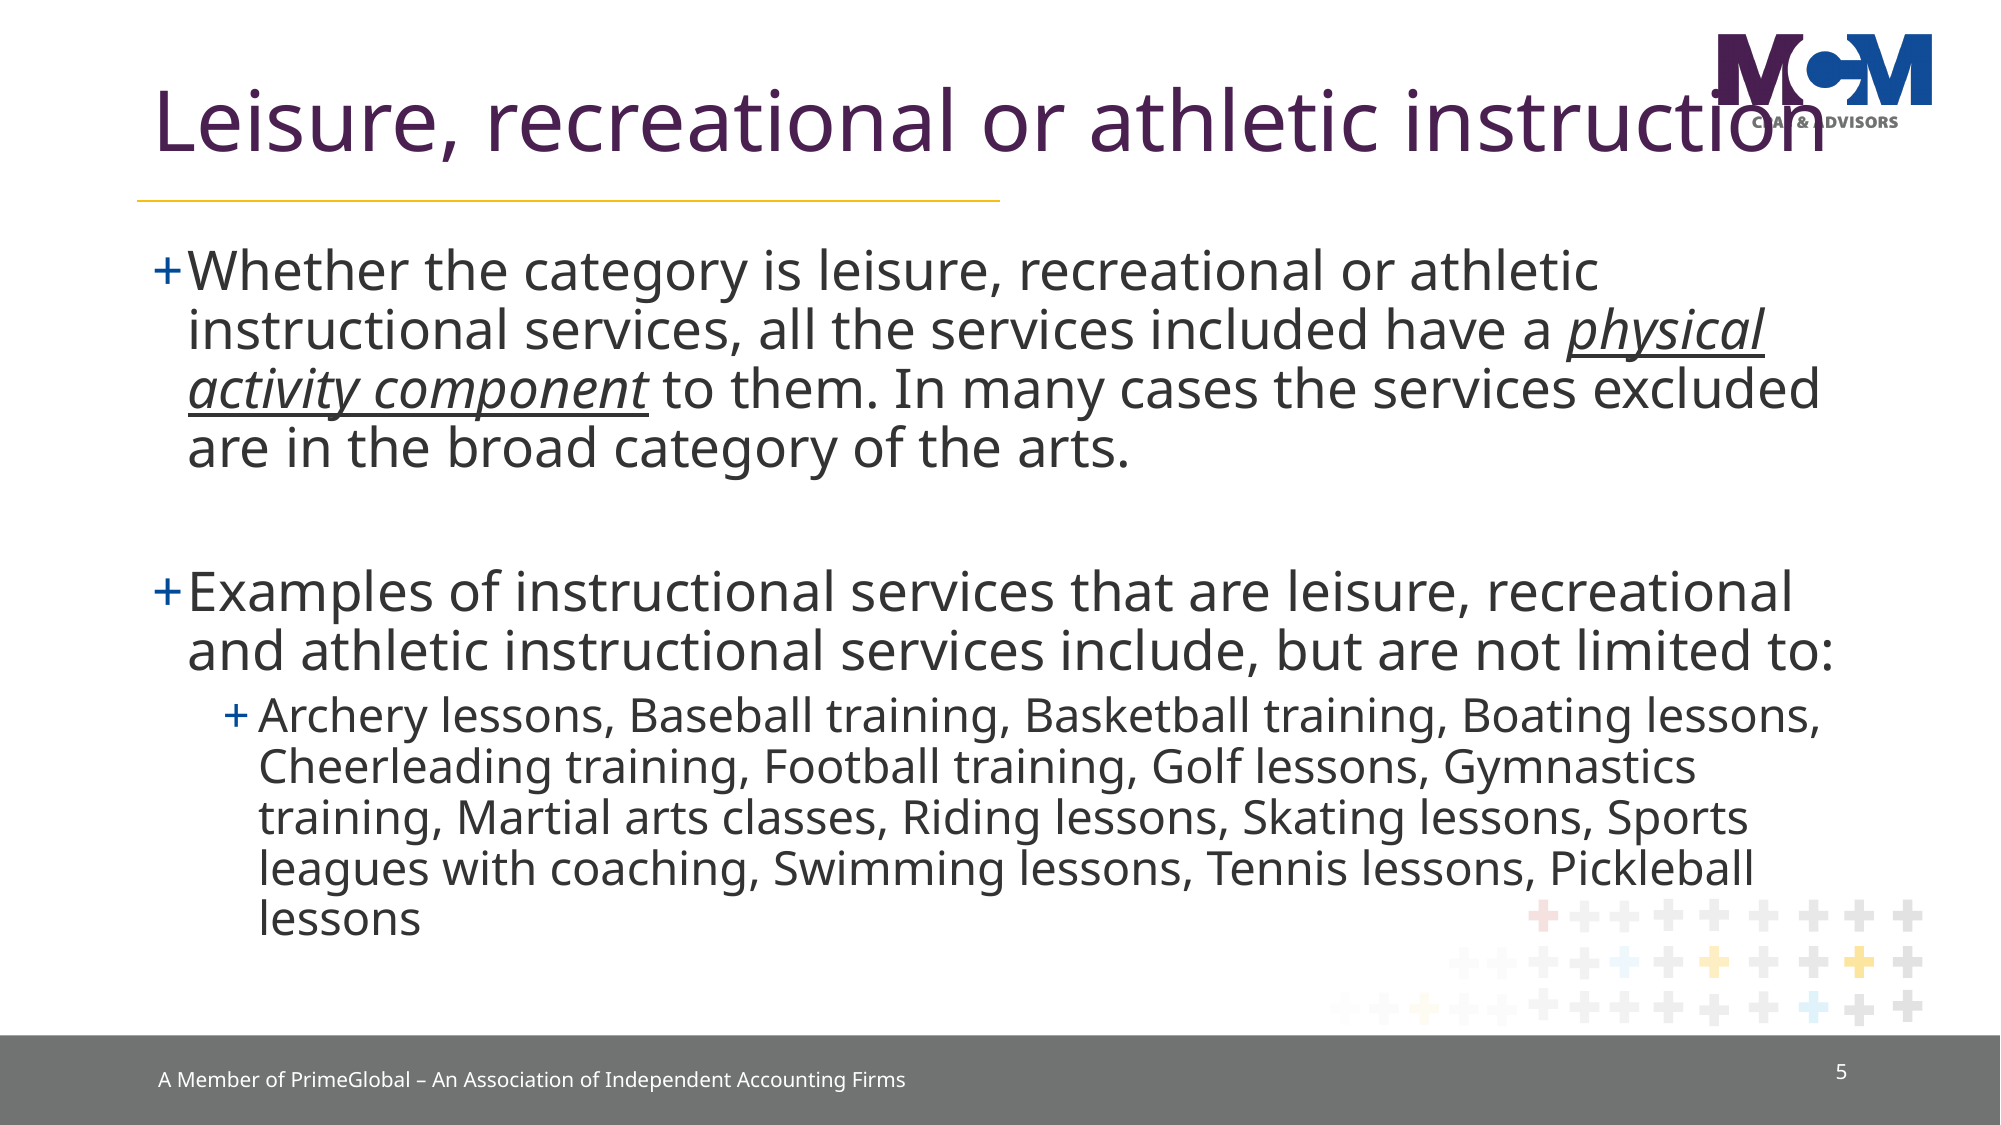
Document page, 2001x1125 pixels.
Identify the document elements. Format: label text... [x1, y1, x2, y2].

title Leisure, recreational or athletic instruction [137, 59, 1863, 188]
picture [1718, 34, 1932, 128]
footer A Member of PrimeGlobal – An Association of Independent Accounting Firms [143, 1049, 1031, 1109]
slide_number 5 [1412, 1042, 1863, 1103]
list Whether the category is leisure, recreational or athletic instructional services, all the services included have a physical activity component to them. In many cases the services excluded are in the broad category of the arts. Examples of instructional services that are leisure, recreational and athletic instructional services include, but are not limited to:​ Archery lessons, Baseball training, Basketball training, Boating lessons, Cheerleading training, Football training, Golf lessons, Gymnastics training​, Martial arts classes, Riding lessons, Skating lessons, Sports leagues with coaching, Swimming lessons, Tennis lessons, Pickleball lessons [137, 235, 1863, 1014]
